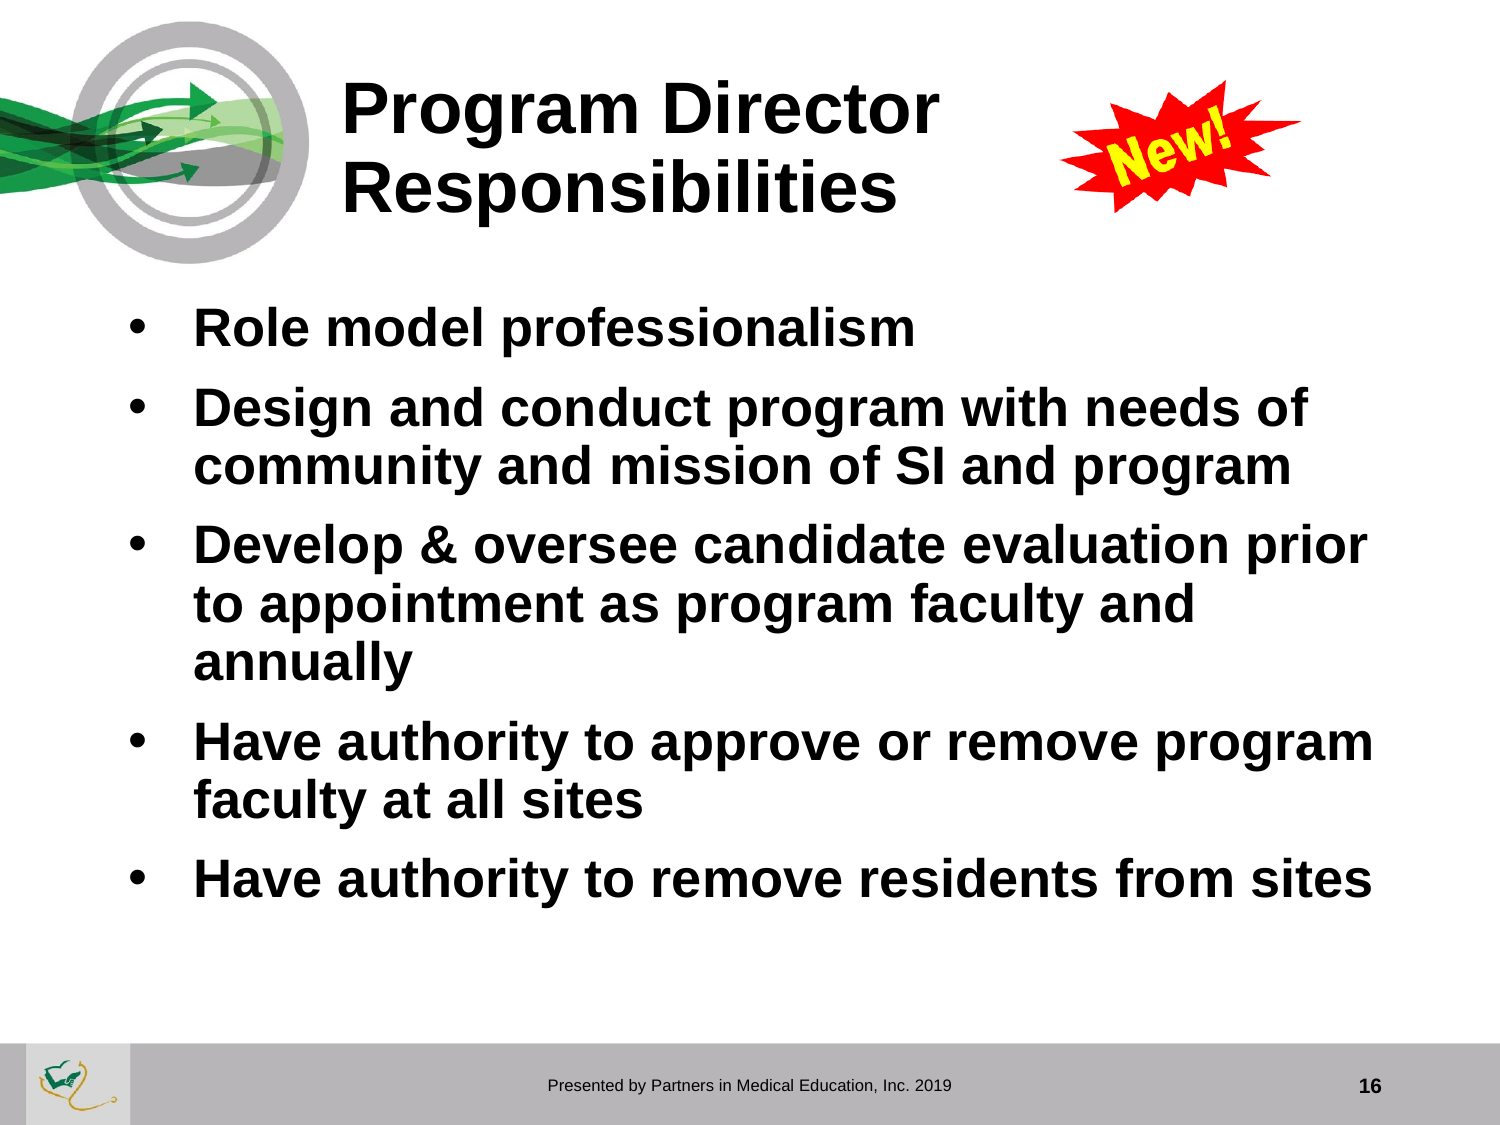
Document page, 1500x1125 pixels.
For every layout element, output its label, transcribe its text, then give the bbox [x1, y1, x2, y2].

picture [0, 0, 1500, 1125]
list Role model professionalism Design and conduct program with needs of community and mission of SI and program Develop & oversee candidate evaluation prior to appointment as program faculty and annually Have authority to approve or remove program faculty at all sites Have authority to remove residents from sites [103, 285, 1397, 1014]
footer Presented by Partners in Medical Education, Inc. 2019 [496, 1055, 1004, 1116]
title Program Director Responsibilities [326, 40, 1397, 258]
slide_number 16 [1059, 1055, 1397, 1116]
